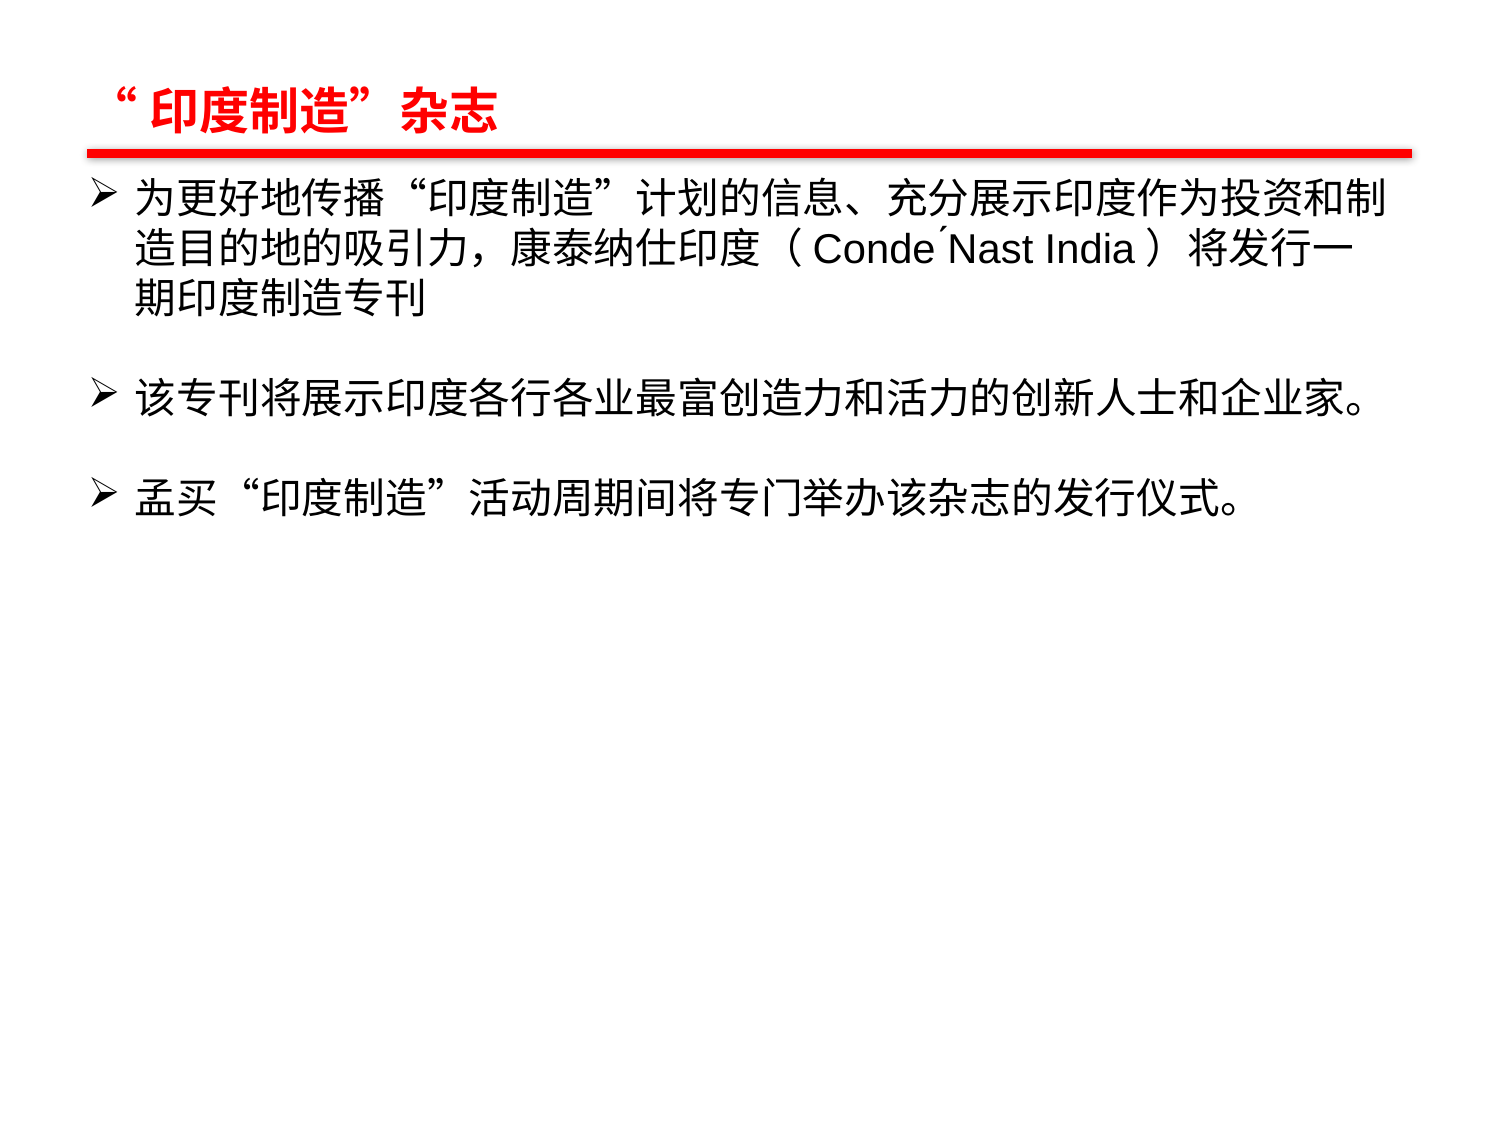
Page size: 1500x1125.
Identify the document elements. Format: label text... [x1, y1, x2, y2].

text_box 为更好地传播“印度制造”计划的信息、充分展示印度作为投资和制造目的地的吸引力，康泰纳仕印度（Conde ́Nast India）将发行一期印度制造专刊 该专刊将展示印度各行各业最富创造力和活力的创新人士和企业家。 孟买“印度制造”活动周期间将专门举办该杂志的发行仪式。 [73, 164, 1409, 660]
text_box “印度制造”杂志 [72, 71, 1498, 147]
